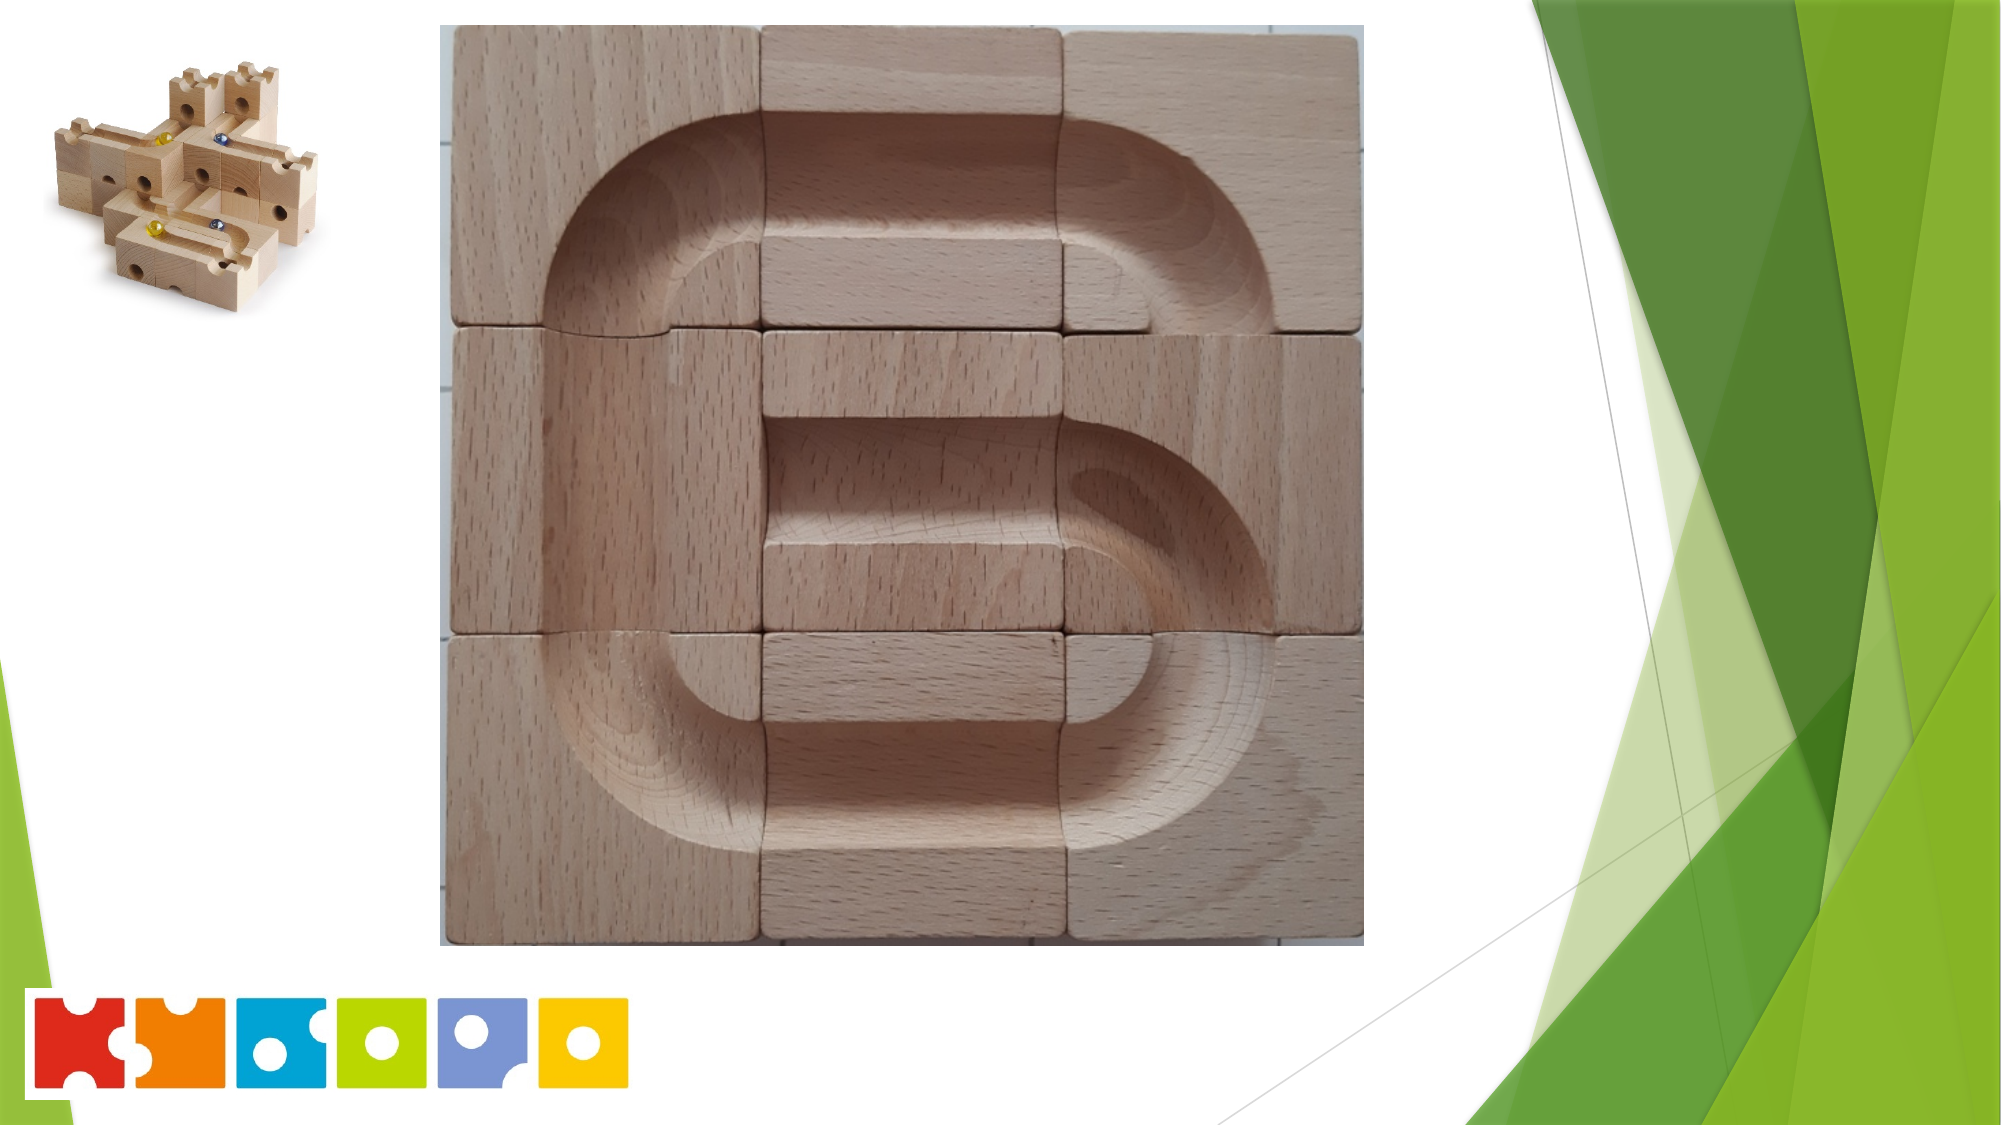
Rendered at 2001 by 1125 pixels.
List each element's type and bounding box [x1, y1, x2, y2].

picture [439, 24, 1364, 946]
picture [24, 988, 640, 1101]
picture [24, 24, 349, 349]
